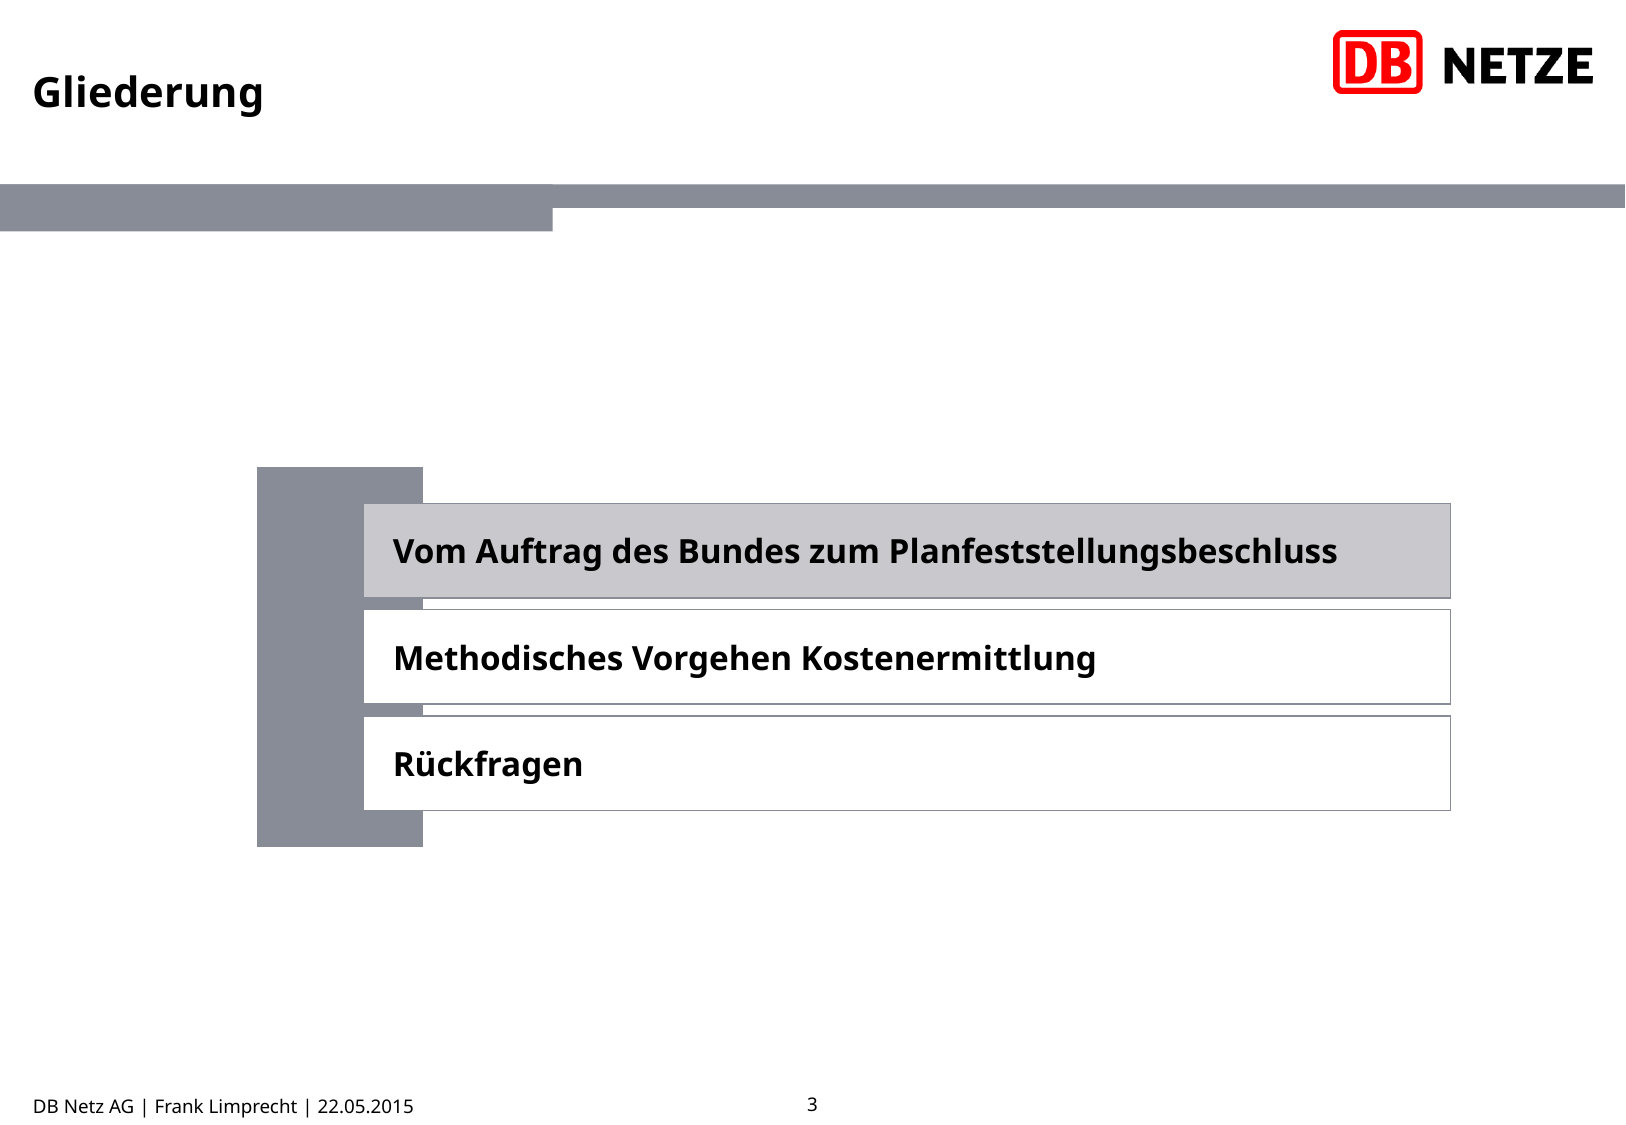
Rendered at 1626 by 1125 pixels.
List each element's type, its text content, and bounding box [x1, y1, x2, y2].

text_box Rückfragen [363, 716, 1451, 811]
picture [1333, 30, 1593, 94]
footer DB Netz AG | Frank Limprecht | 22.05.2015 [32, 1097, 642, 1114]
text_box Methodisches Vorgehen Kostenermittlung [363, 609, 1451, 705]
slide_number 3 [656, 1097, 969, 1114]
text_box [257, 468, 423, 847]
text_box Gliederung [32, 65, 1167, 173]
text_box Vom Auftrag des Bundes zum Planfeststellungsbeschluss [363, 503, 1451, 598]
